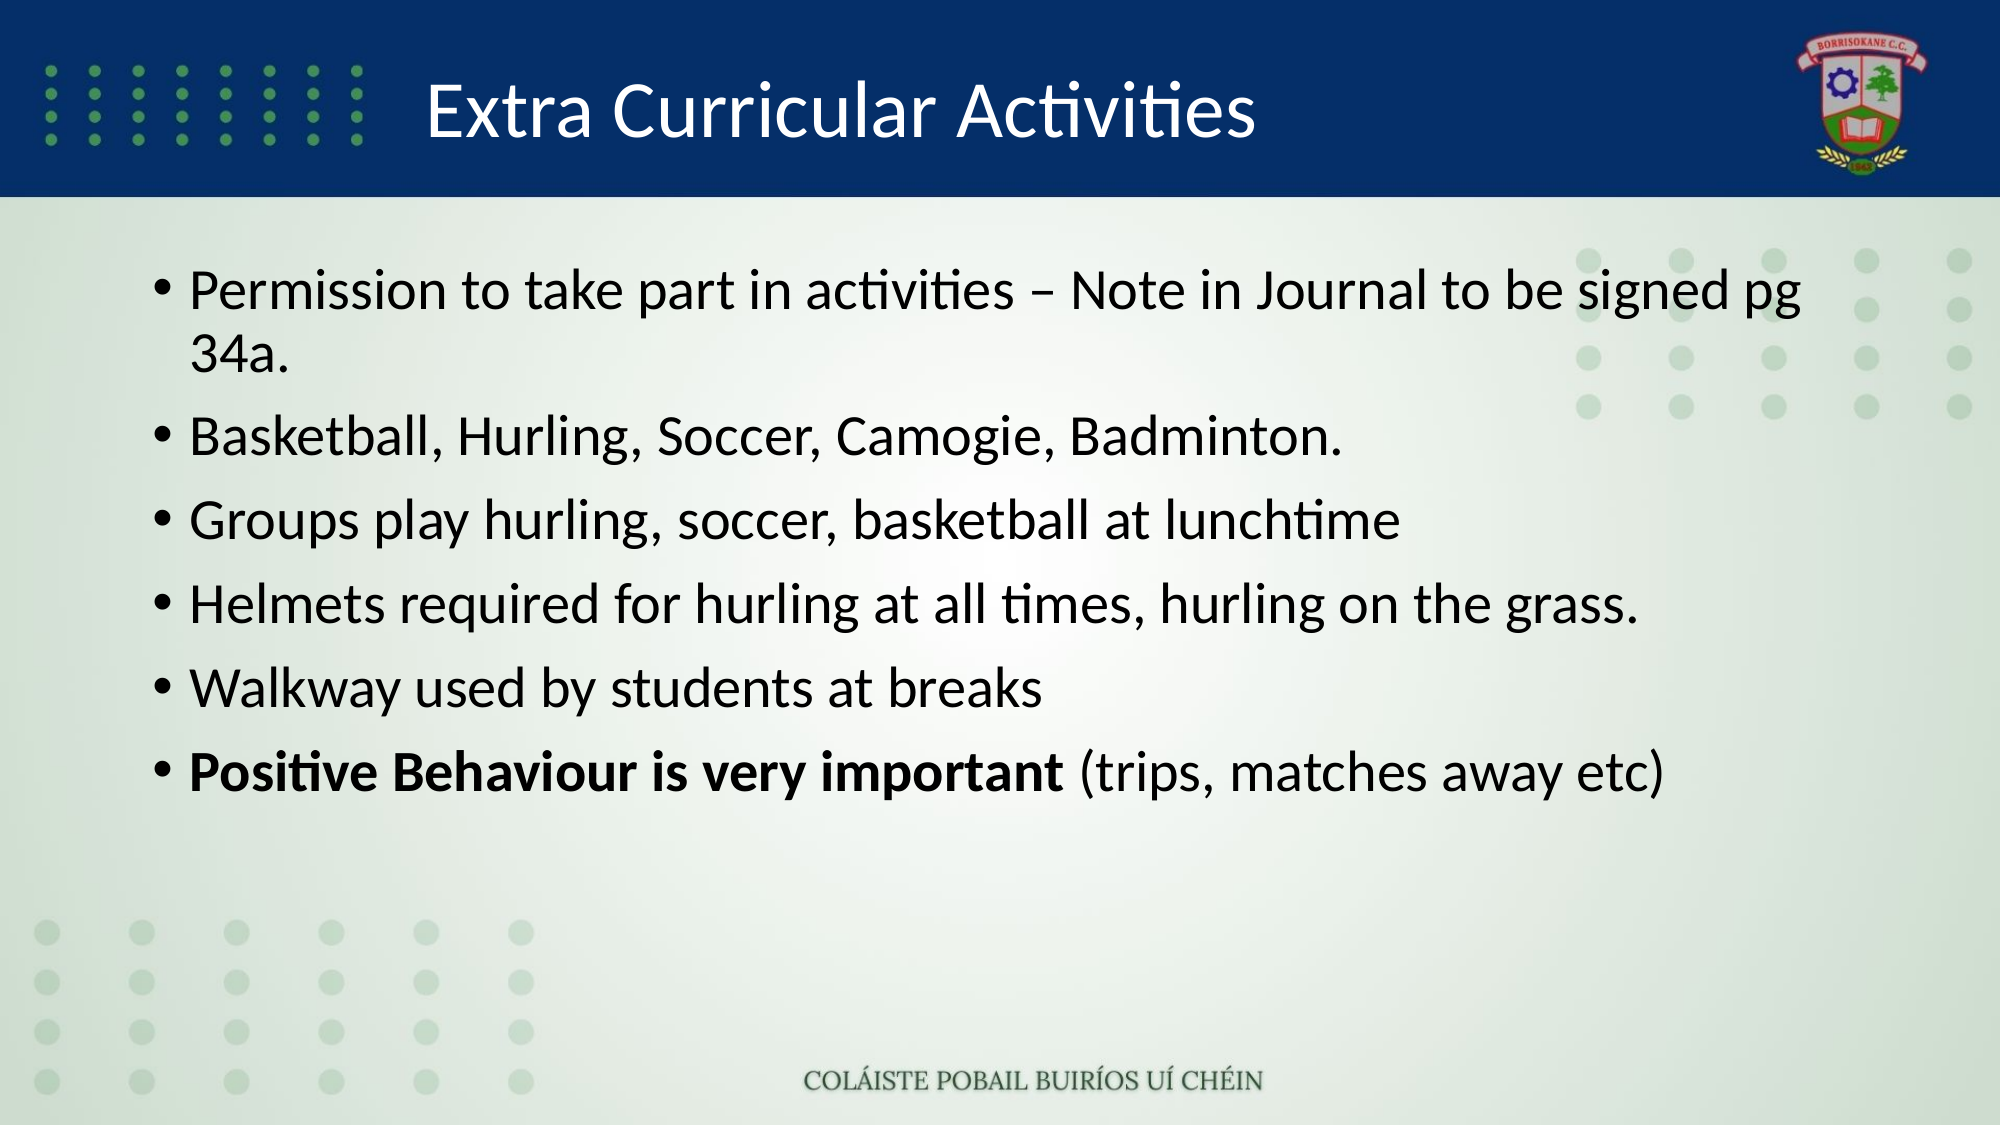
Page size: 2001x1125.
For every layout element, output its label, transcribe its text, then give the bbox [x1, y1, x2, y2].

list Permission to take part in activities – Note in Journal to be signed pg 34a. Basketball, Hurling, Soccer, Camogie, Badminton. Groups play hurling, soccer, basketball at lunchtime Helmets required for hurling at all times, hurling on the grass. Walkway used by students at breaks Positive Behaviour is very important (trips, matches away etc) [137, 251, 1863, 1014]
picture [0, 0, 2000, 1125]
title Extra Curricular Activities [410, 59, 1863, 164]
